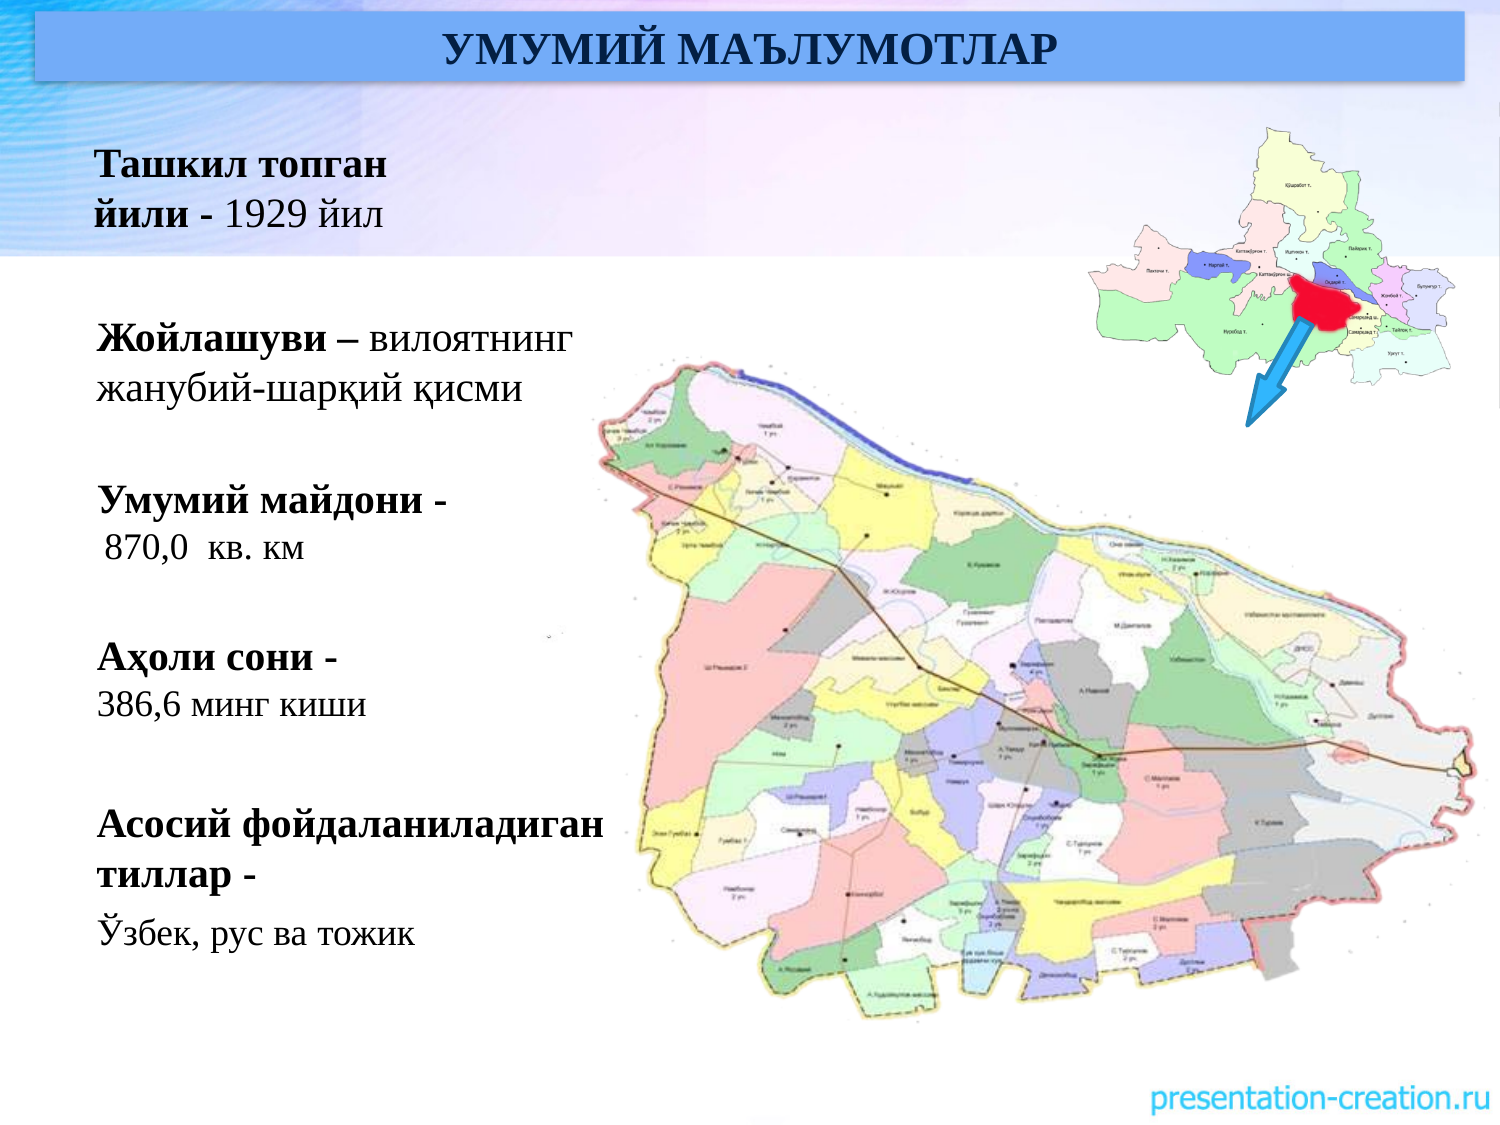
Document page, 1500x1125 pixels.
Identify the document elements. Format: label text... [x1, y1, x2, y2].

picture [0, 0, 1500, 1125]
text_box УМУМИЙ МАЪЛУМОТЛАР [35, 11, 1465, 82]
text_box Жойлашуви – вилоятнинг жанубий-шарқий қисми [81, 301, 621, 502]
text_box Аҳоли сони - 386,6 минг киши [82, 621, 437, 776]
text_box Умумий майдони - 870,0 кв. км [82, 502, 496, 620]
text_box Асосий фойдаланиладиган тиллар - Ўзбек, рус ва тожик [81, 788, 520, 961]
text_box Ташкил топган йили - 1929 йил [78, 128, 504, 289]
